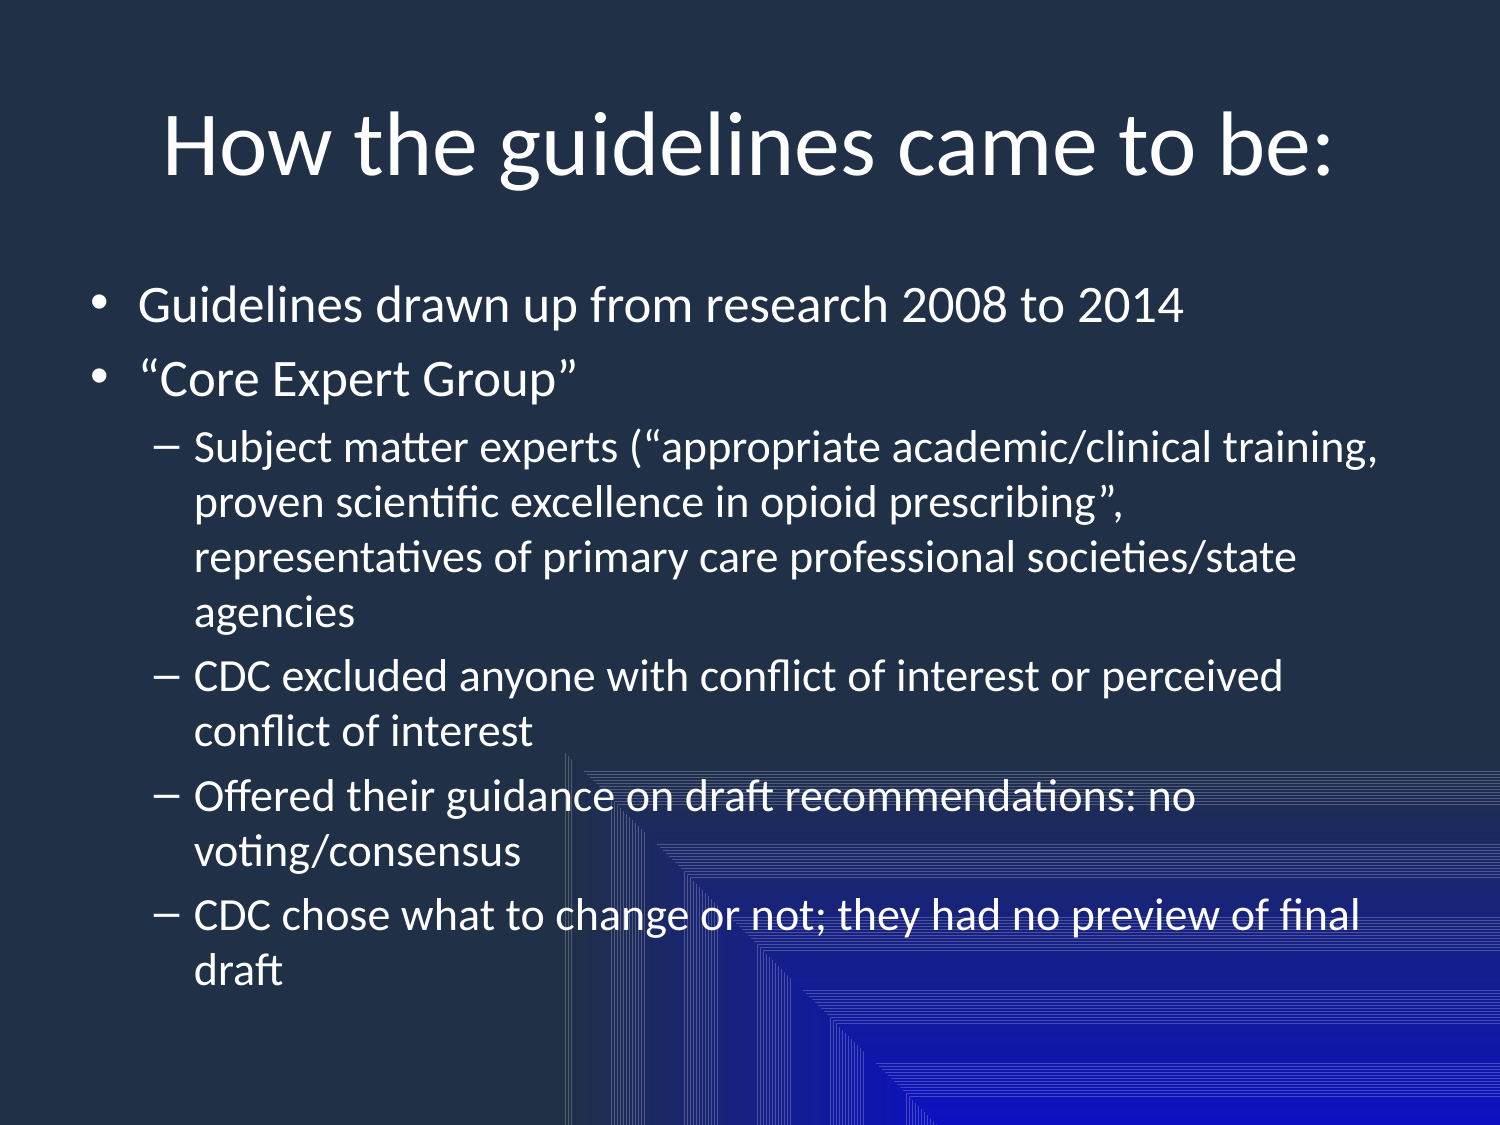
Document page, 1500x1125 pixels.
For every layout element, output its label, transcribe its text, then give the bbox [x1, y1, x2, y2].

list Guidelines drawn up from research 2008 to 2014 “Core Expert Group” Subject matter experts (“appropriate academic/clinical training, proven scientific excellence in opioid prescribing”, representatives of primary care professional societies/state agencies CDC excluded anyone with conflict of interest or perceived conflict of interest Offered their guidance on draft recommendations: no voting/consensus CDC chose what to change or not; they had no preview of final draft [75, 262, 1425, 1005]
title How the guidelines came to be: [75, 45, 1425, 233]
